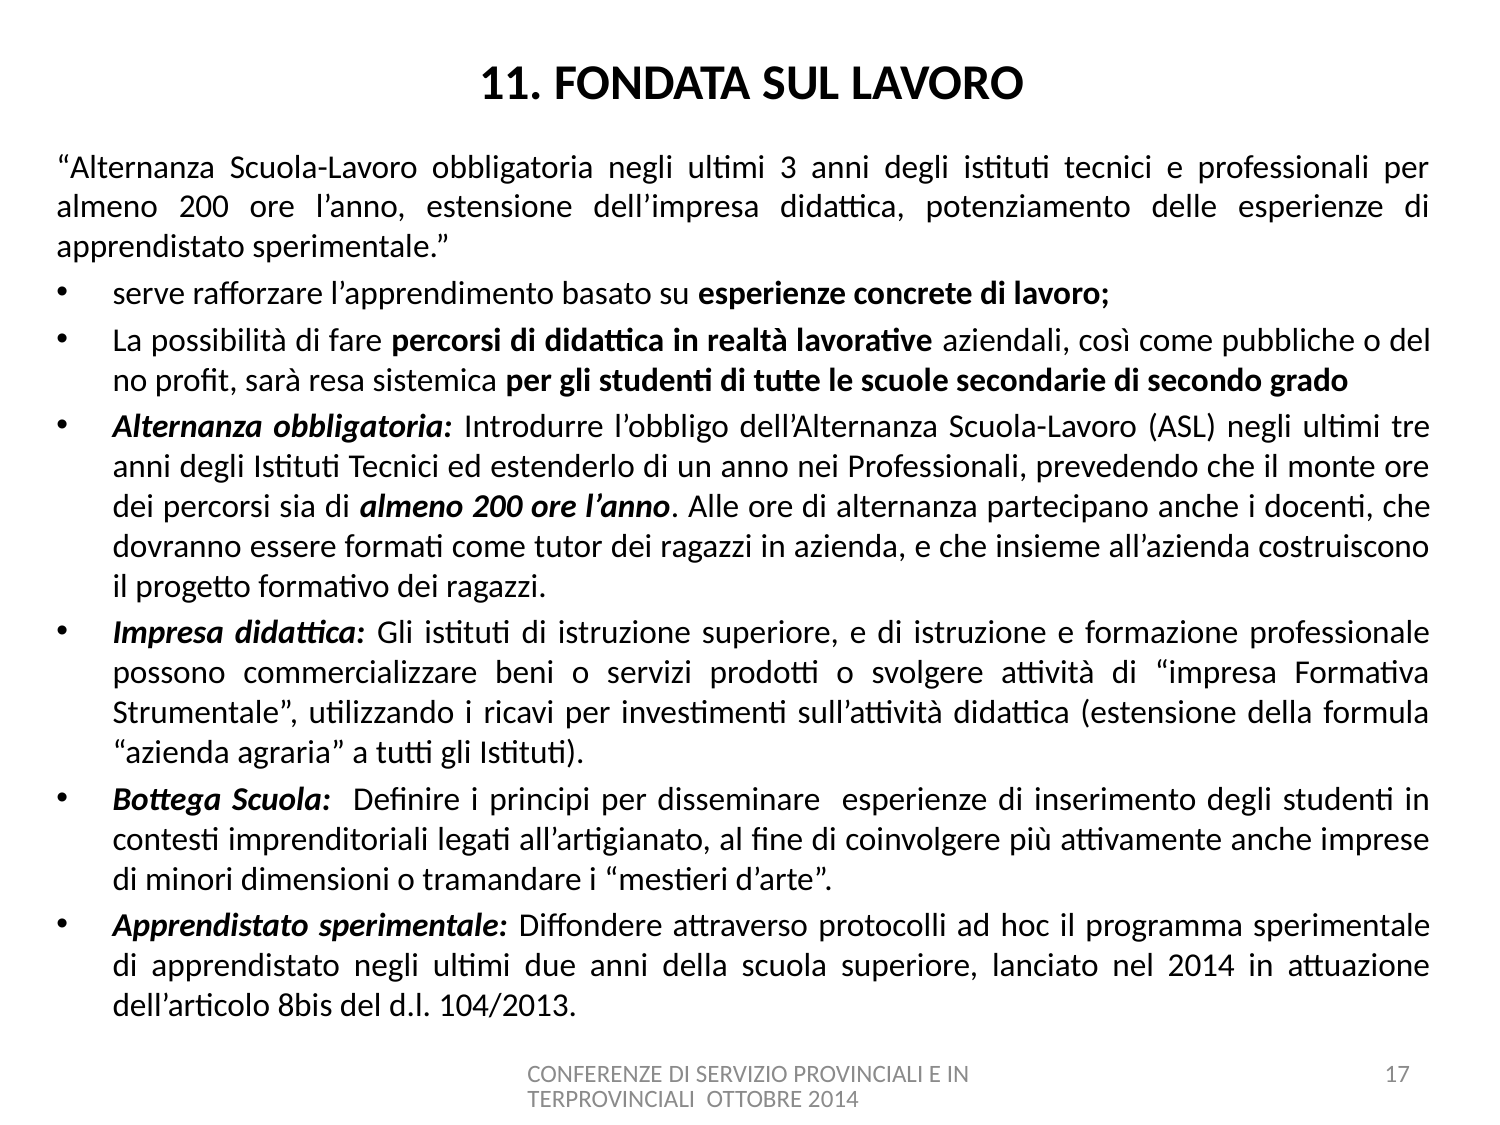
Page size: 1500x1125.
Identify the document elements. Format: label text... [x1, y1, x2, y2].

list “Alternanza Scuola-Lavoro obbligatoria negli ultimi 3 anni degli istituti tecnici e professionali per almeno 200 ore l’anno, estensione dell’impresa didattica, potenziamento delle esperienze di apprendistato sperimentale.” serve rafforzare l’apprendimento basato su esperienze concrete di lavoro; La possibilità di fare percorsi di didattica in realtà lavorative aziendali, così come pubbliche o del no profit, sarà resa sistemica per gli studenti di tutte le scuole secondarie di secondo grado Alternanza obbligatoria: Introdurre l’obbligo dell’Alternanza Scuola-Lavoro (ASL) negli ultimi tre anni degli Istituti Tecnici ed estenderlo di un anno nei Professionali, prevedendo che il monte ore dei percorsi sia di almeno 200 ore l’anno. Alle ore di alternanza partecipano anche i docenti, che dovranno essere formati come tutor dei ragazzi in azienda, e che insieme all’azienda costruiscono il progetto formativo dei ragazzi. Impresa didattica: Gli istituti di istruzione superiore, e di istruzione e formazione professionale possono commercializzare beni o servizi prodotti o svolgere attività di “impresa Formativa Strumentale”, utilizzando i ricavi per investimenti sull’attività didattica (estensione della formula “azienda agraria” a tutti gli Istituti). Bottega Scuola: Definire i principi per disseminare esperienze di inserimento degli studenti in contesti imprenditoriali legati all’artigianato, al fine di coinvolgere più attivamente anche imprese di minori dimensioni o tramandare i “mestieri d’arte”. Apprendistato sperimentale: Diffondere attraverso protocolli ad hoc il programma sperimentale di apprendistato negli ultimi due anni della scuola superiore, lanciato nel 2014 in attuazione dell’articolo 8bis del d.l. 104/2013. [41, 137, 1447, 1035]
title 11. FONDATA SUL LAVORO [76, 30, 1427, 128]
footer CONFERENZE DI SERVIZIO PROVINCIALI E INTERPROVINCIALI OTTOBRE 2014 [512, 1042, 988, 1103]
slide_number 17 [1074, 1042, 1425, 1103]
